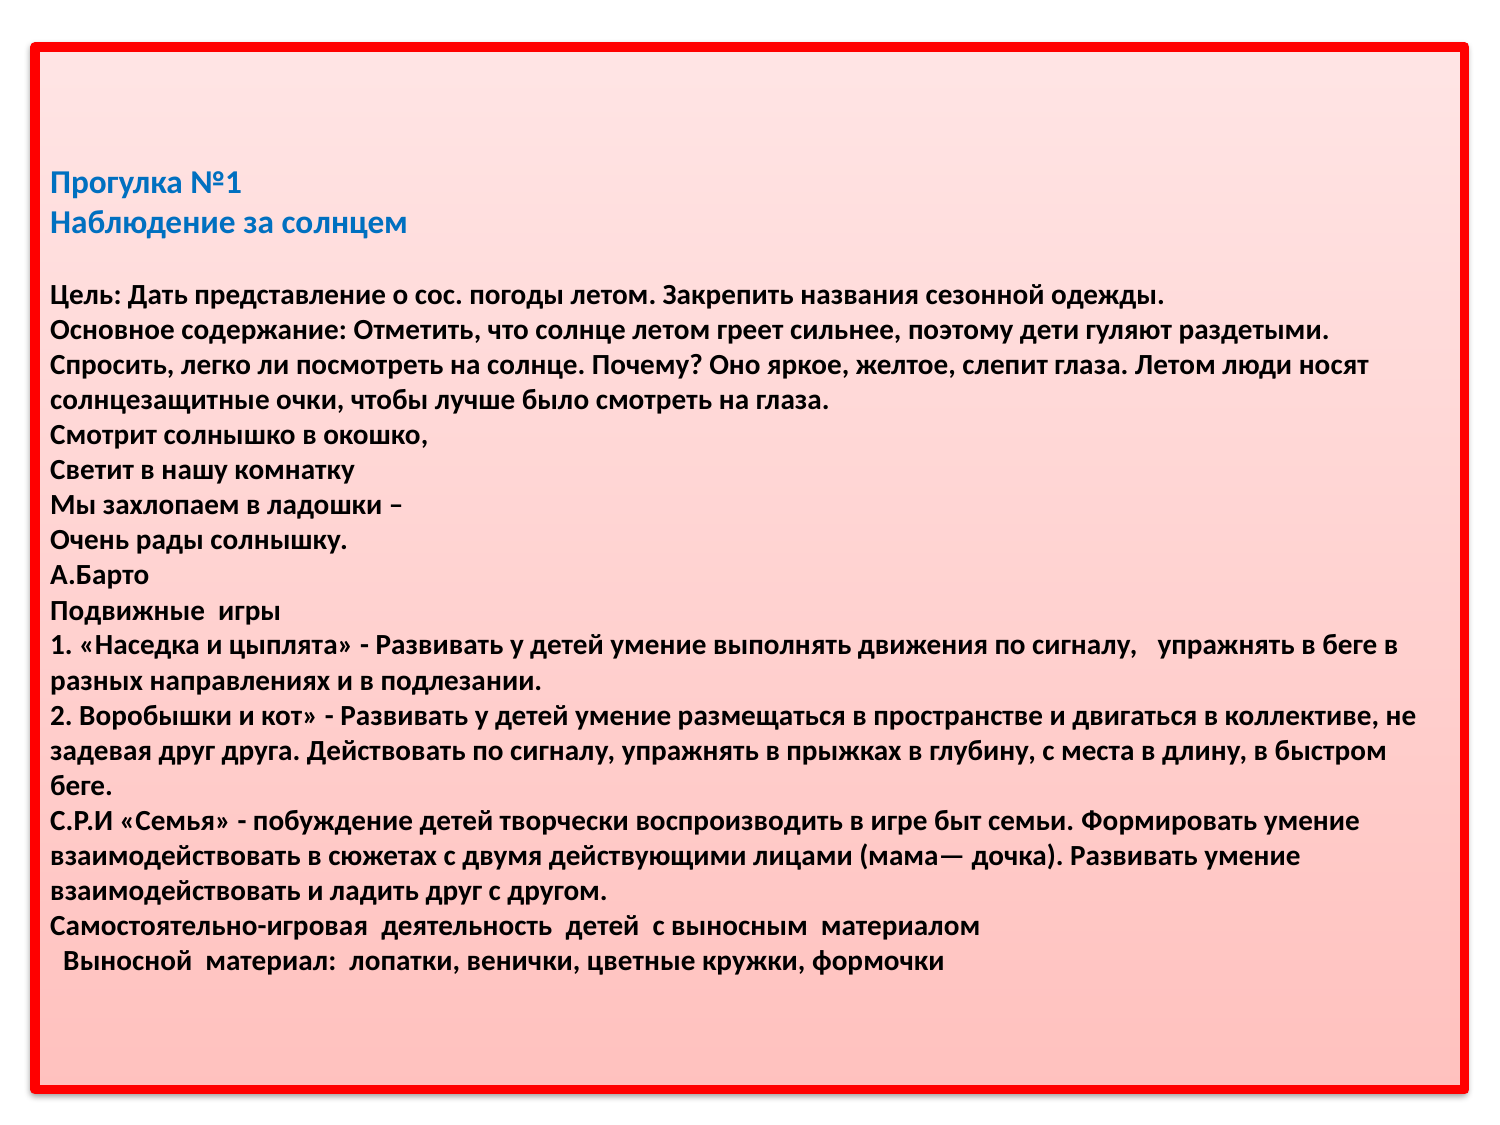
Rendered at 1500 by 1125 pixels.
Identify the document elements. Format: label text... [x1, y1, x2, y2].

title Прогулка №1 Наблюдение за солнцем Цель: Дать представление о сос. погоды летом. Закрепить названия сезонной одежды. Основное содержание: Отметить, что солнце летом греет сильнее, поэтому дети гуляют раздетыми. Спросить, легко ли посмотреть на солнце. Почему? Оно яркое, желтое, слепит глаза. Летом люди носят солнцезащитные очки, чтобы лучше было смотреть на глаза. Смотрит солнышко в окошко, Светит в нашу комнатку Мы захлопаем в ладошки – Очень рады солнышку. А.Барто Подвижные игры 1. «Наседка и цыплята» - Развивать у детей умение выполнять движения по сигналу, упражнять в беге в разных направлениях и в подлезании. 2. Воробышки и кот» - Развивать у детей умение размещаться в пространстве и двигаться в коллективе, не задевая друг друга. Действовать по сигналу, упражнять в прыжках в глубину, с места в длину, в быстром беге. С.Р.И «Семья» - побуждение детей творчески воспроизводить в игре быт семьи. Формировать умение взаимодействовать в сюжетах с двумя действующими лицами (мама— дочка). Развивать умение взаимодействовать и ладить друг с другом. Самостоятельно-игровая деятельность детей с выносным материалом Выносной материал: лопатки, венички, цветные кружки, формочки [34, 46, 1466, 1091]
